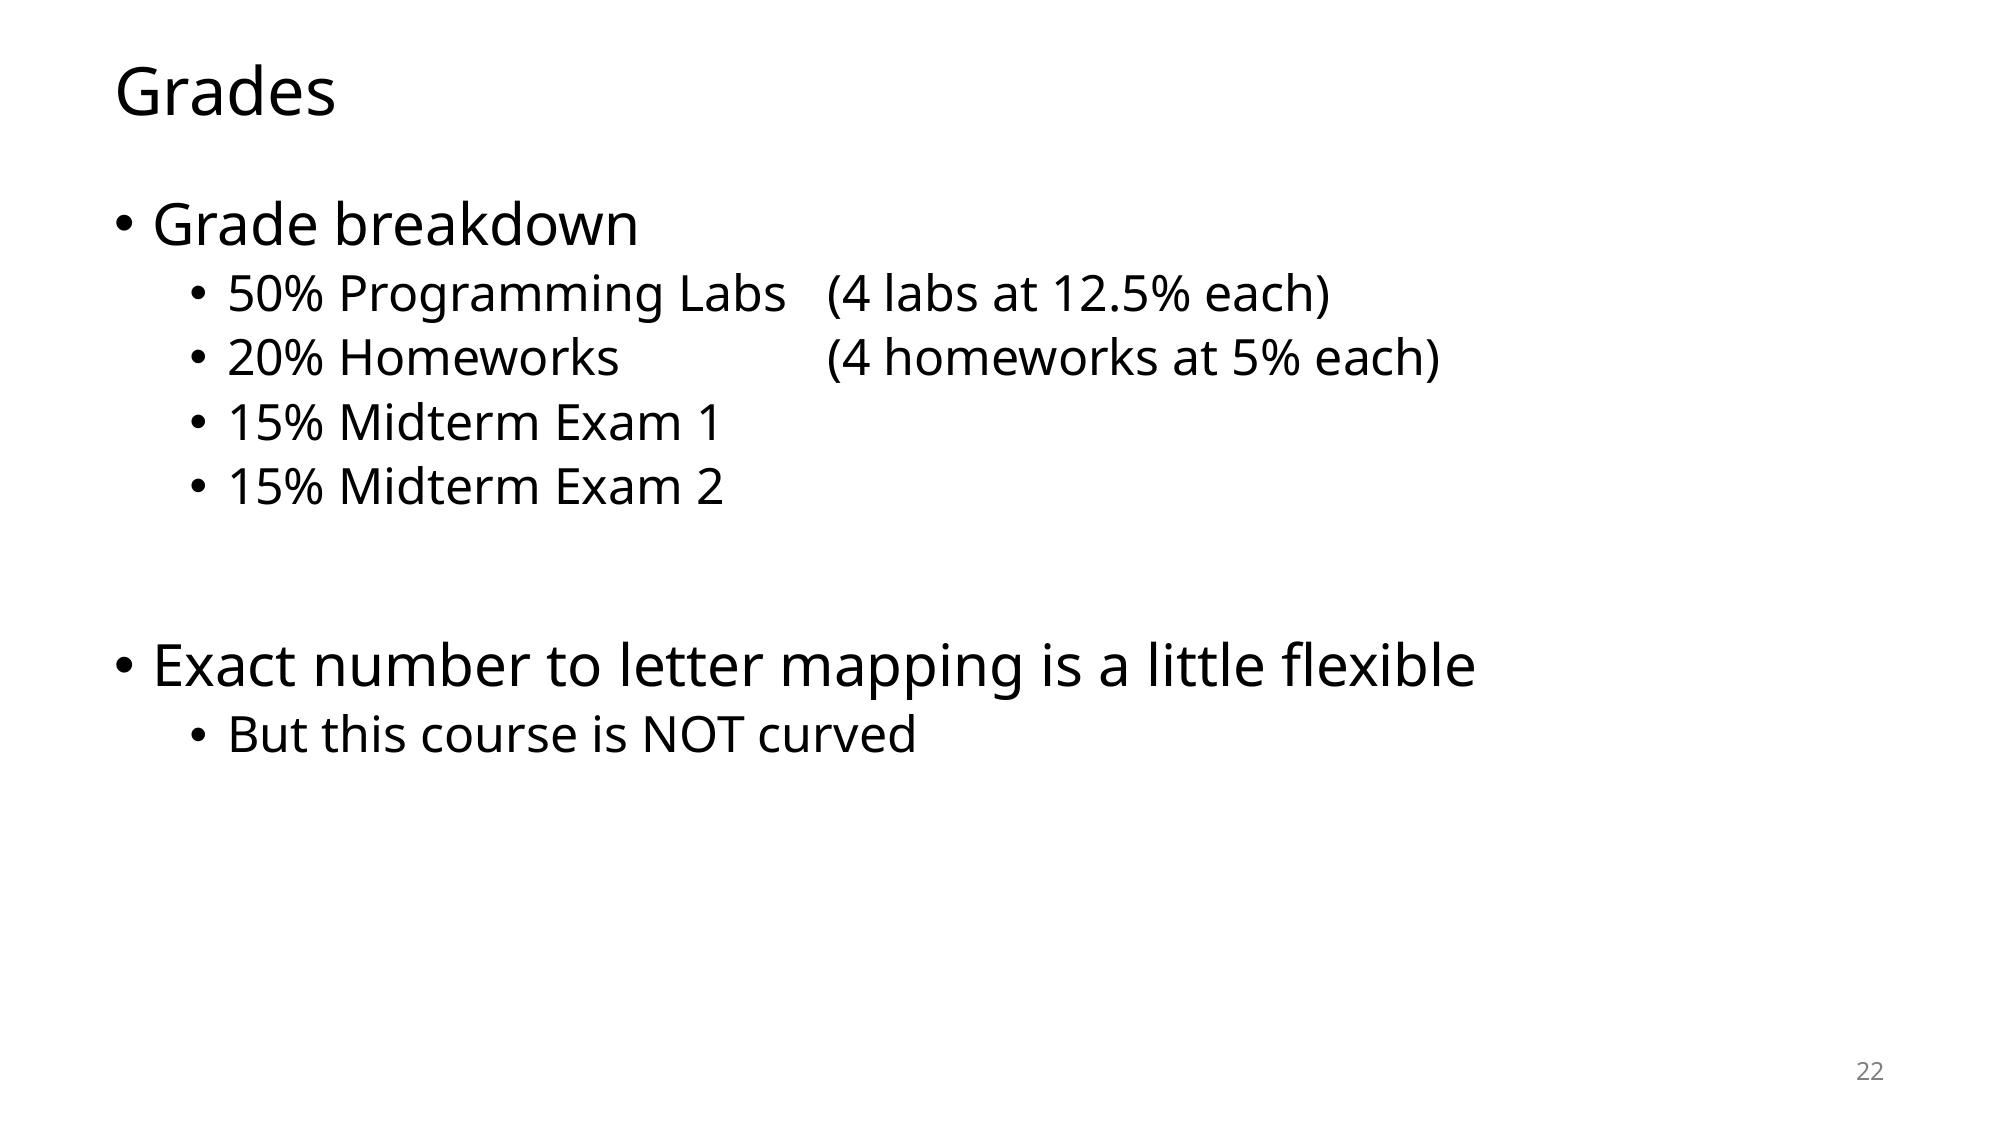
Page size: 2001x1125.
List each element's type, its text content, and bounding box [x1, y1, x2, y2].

title Grades [99, 37, 1900, 150]
list Grade breakdown 50% Programming Labs (4 labs at 12.5% each) 20% Homeworks (4 homeworks at 5% each) 15% Midterm Exam 1 15% Midterm Exam 2 Exact number to letter mapping is a little flexible But this course is NOT curved [99, 187, 1900, 1013]
slide_number 22 [1749, 1042, 1900, 1103]
